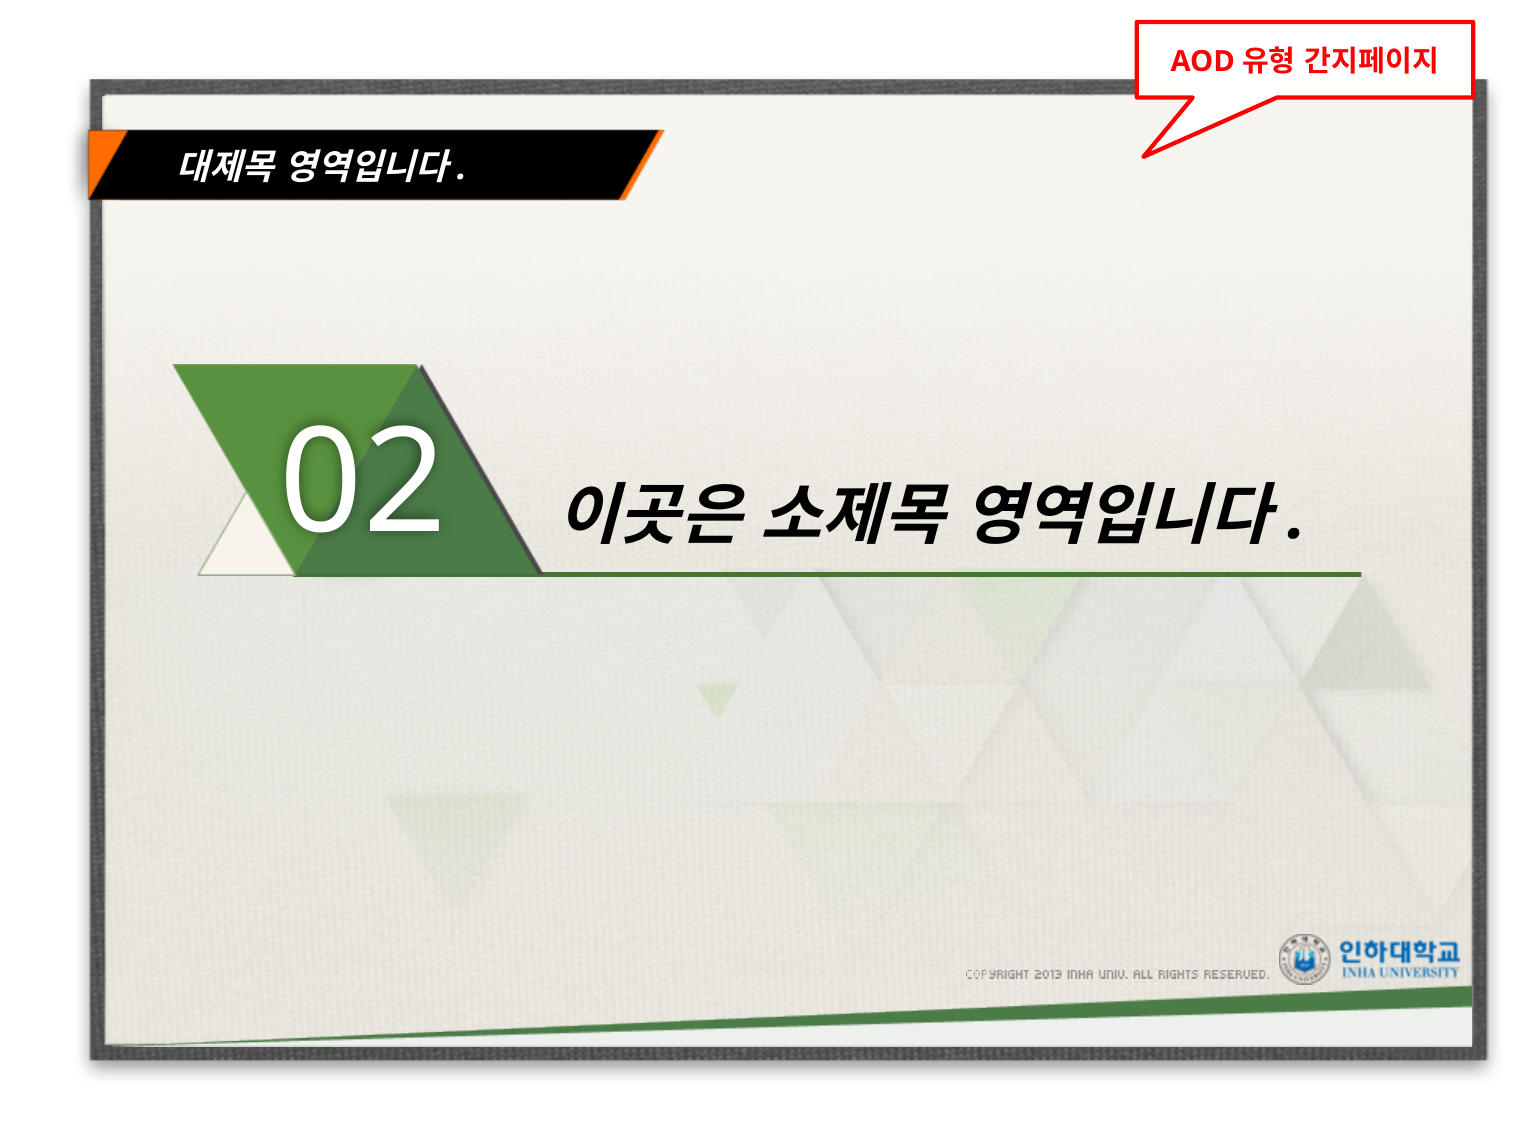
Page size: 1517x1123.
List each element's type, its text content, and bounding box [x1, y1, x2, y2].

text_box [172, 361, 1363, 580]
text_box AOD유형 간지페이지 [1134, 19, 1476, 71]
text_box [73, 72, 1506, 1086]
picture [66, 118, 666, 214]
